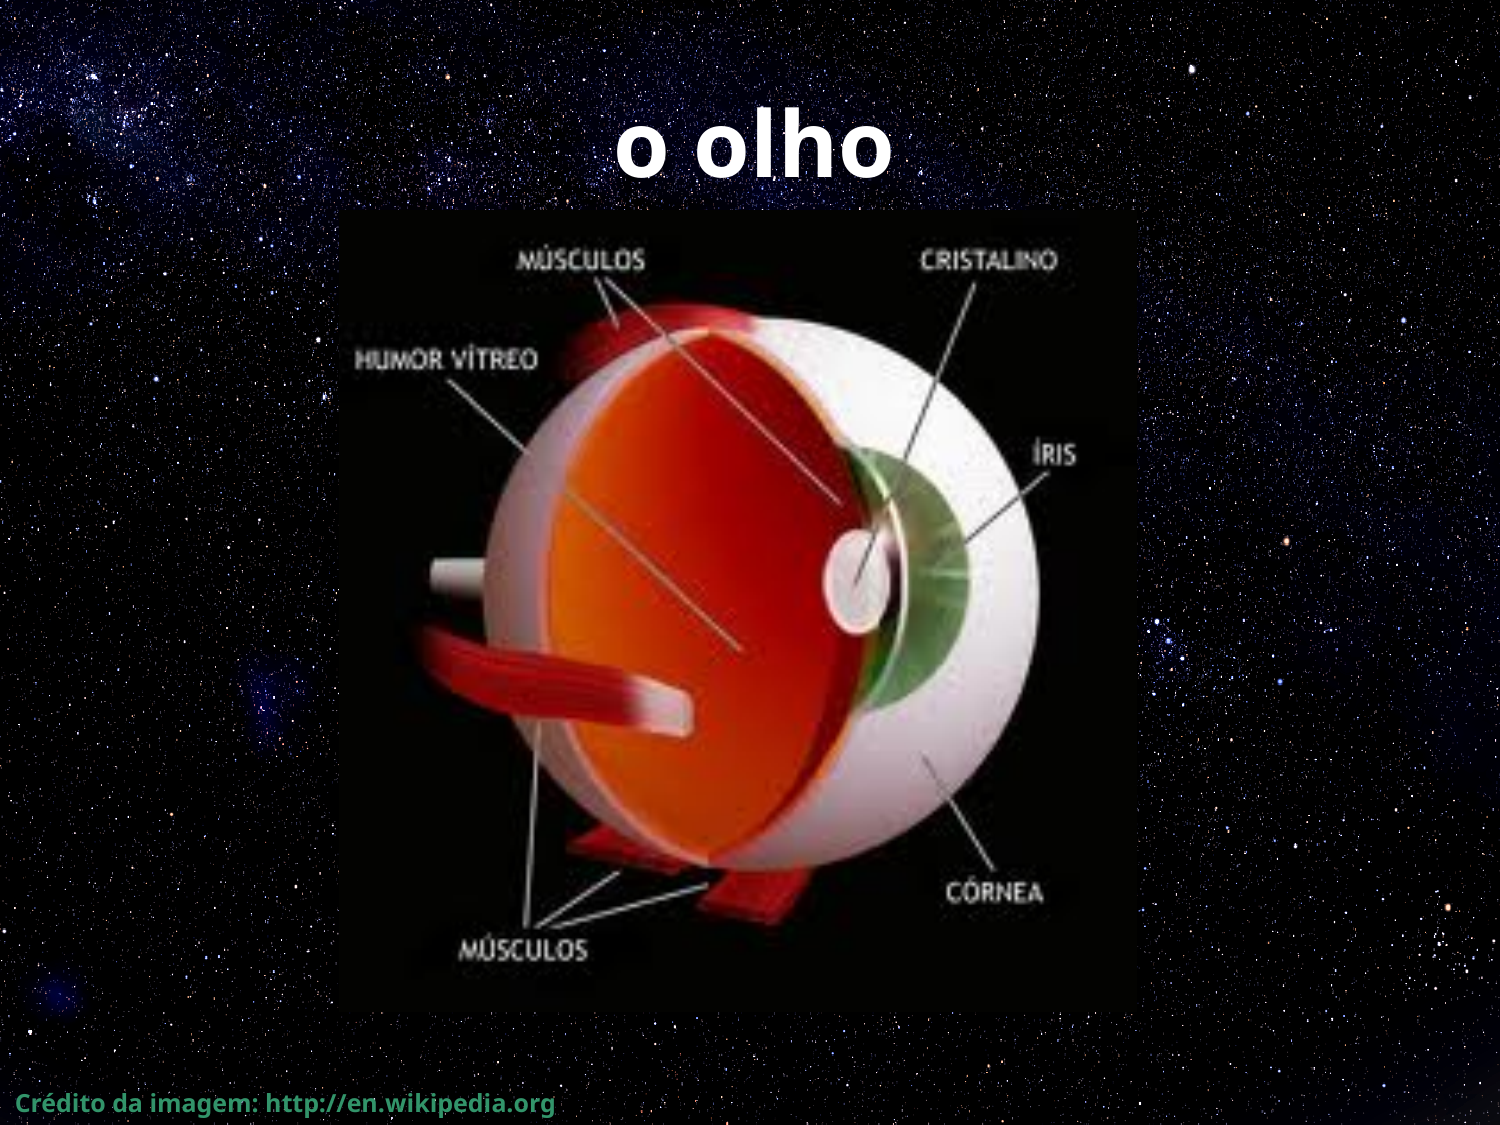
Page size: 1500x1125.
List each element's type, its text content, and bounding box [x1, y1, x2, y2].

text_box Crédito da imagem: http://en.wikipedia.org [0, 1079, 985, 1125]
picture [0, 0, 1500, 1125]
title o olho [116, 46, 1393, 235]
